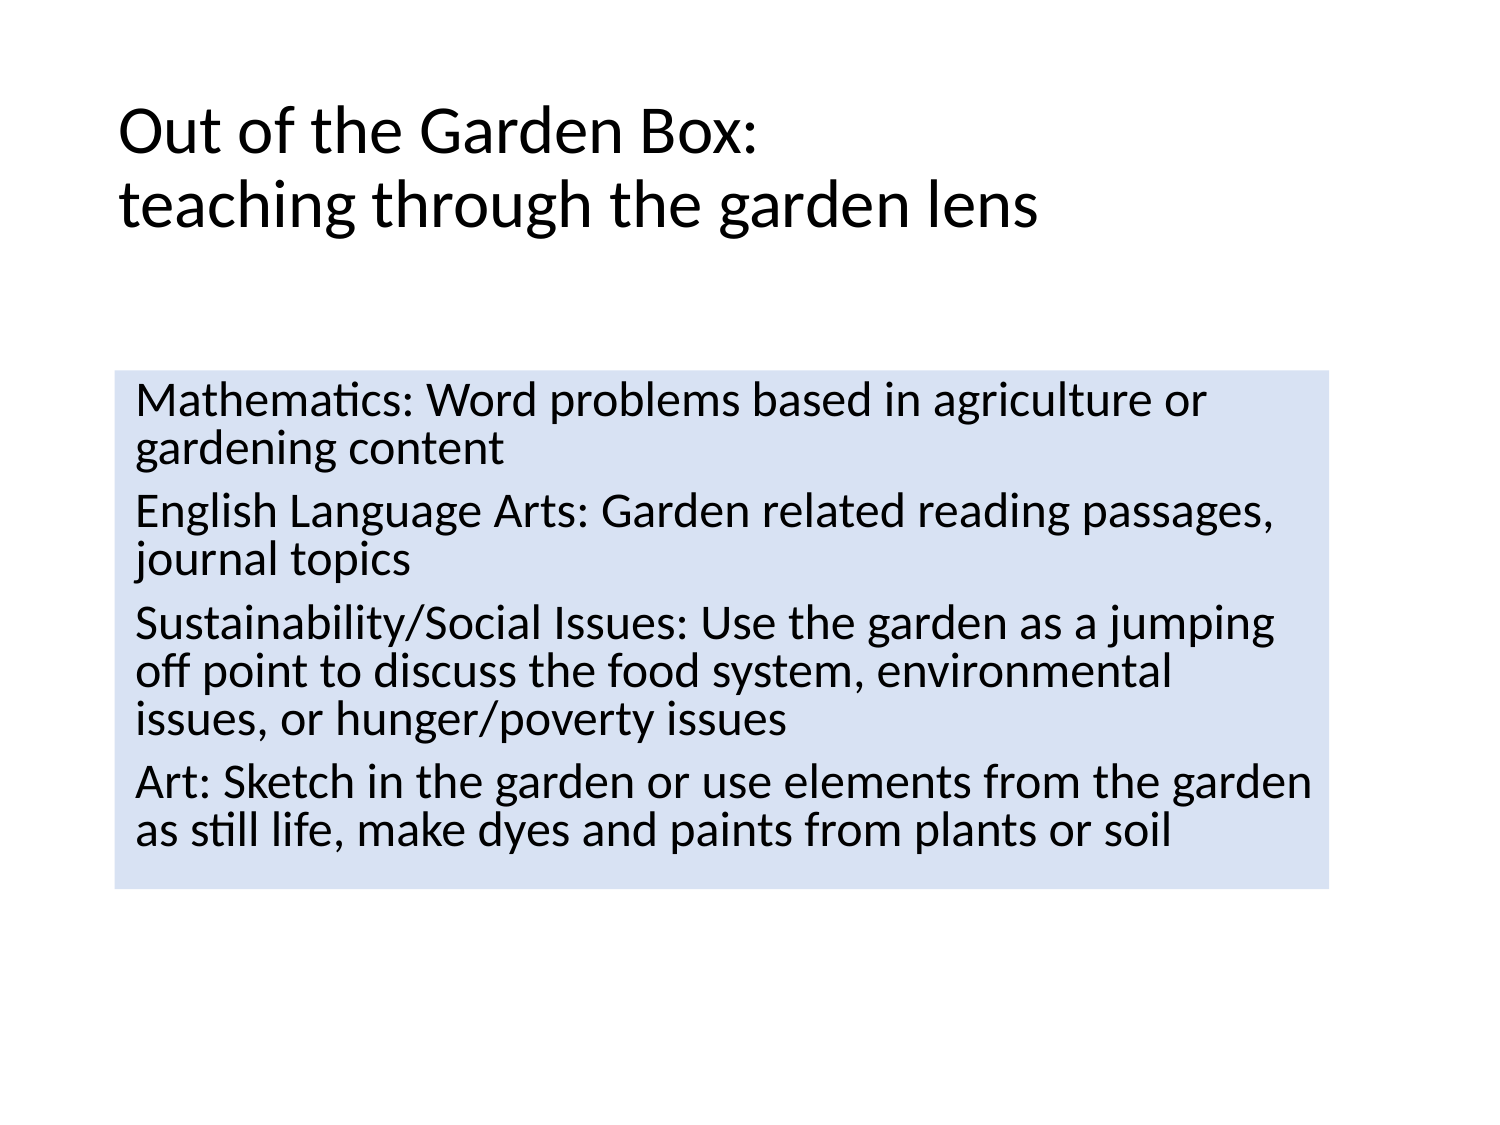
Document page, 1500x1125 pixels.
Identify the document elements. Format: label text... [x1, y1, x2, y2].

title Out of the Garden Box: teaching through the garden lens [103, 59, 1397, 278]
list Mathematics: Word problems based in agriculture or gardening content English Language Arts: Garden related reading passages, journal topics Sustainability/Social Issues: Use the garden as a jumping off point to discuss the food system, environmental issues, or hunger/poverty issues Art: Sketch in the garden or use elements from the garden as still life, make dyes and paints from plants or soil [114, 370, 1330, 890]
